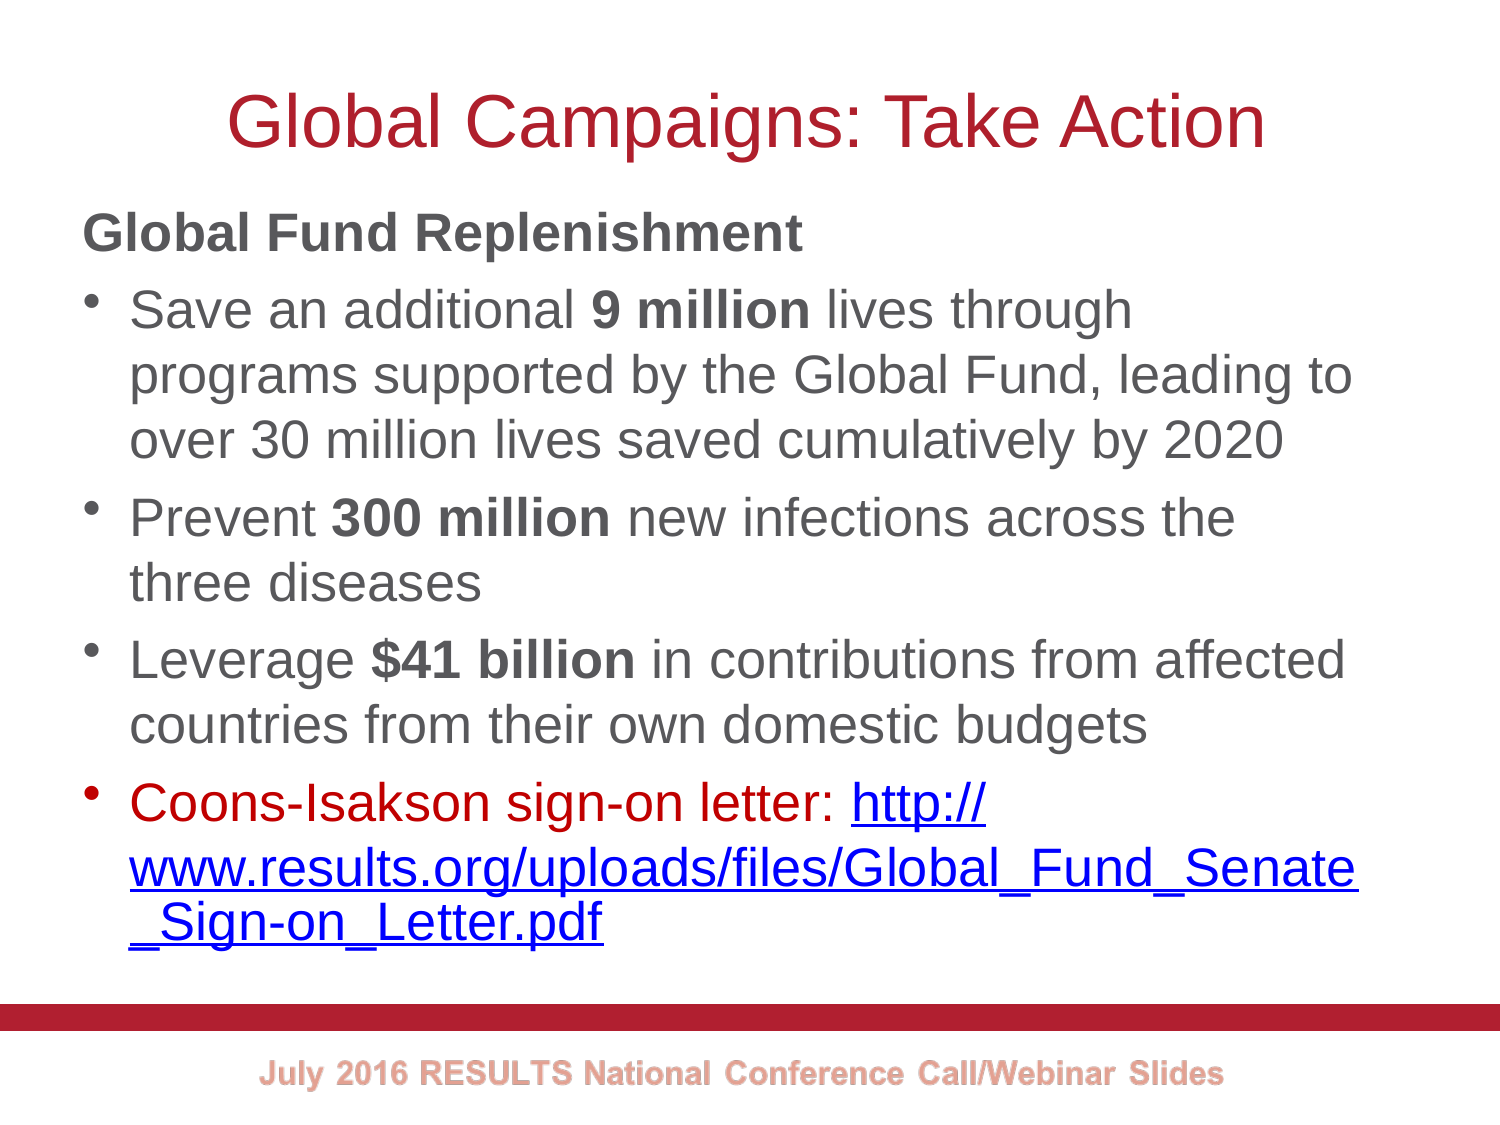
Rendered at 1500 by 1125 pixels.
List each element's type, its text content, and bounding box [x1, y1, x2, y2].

title Global Campaigns: Take Action [21, 22, 1474, 212]
picture [0, 1041, 1474, 1114]
text_box Global Fund Replenishment Save an additional 9 million lives through programs supported by the Global Fund, leading to over 30 million lives saved cumulatively by 2020 Prevent 300 million new infections across the three diseases Leverage $41 billion in contributions from affected countries from their own domestic budgets Coons-Isakson sign-on letter: http://www.results.org/uploads/files/Global_Fund_Senate_Sign-on_Letter.pdf [67, 189, 1381, 1039]
picture [0, 1004, 67, 1031]
picture [1381, 1004, 1500, 1031]
